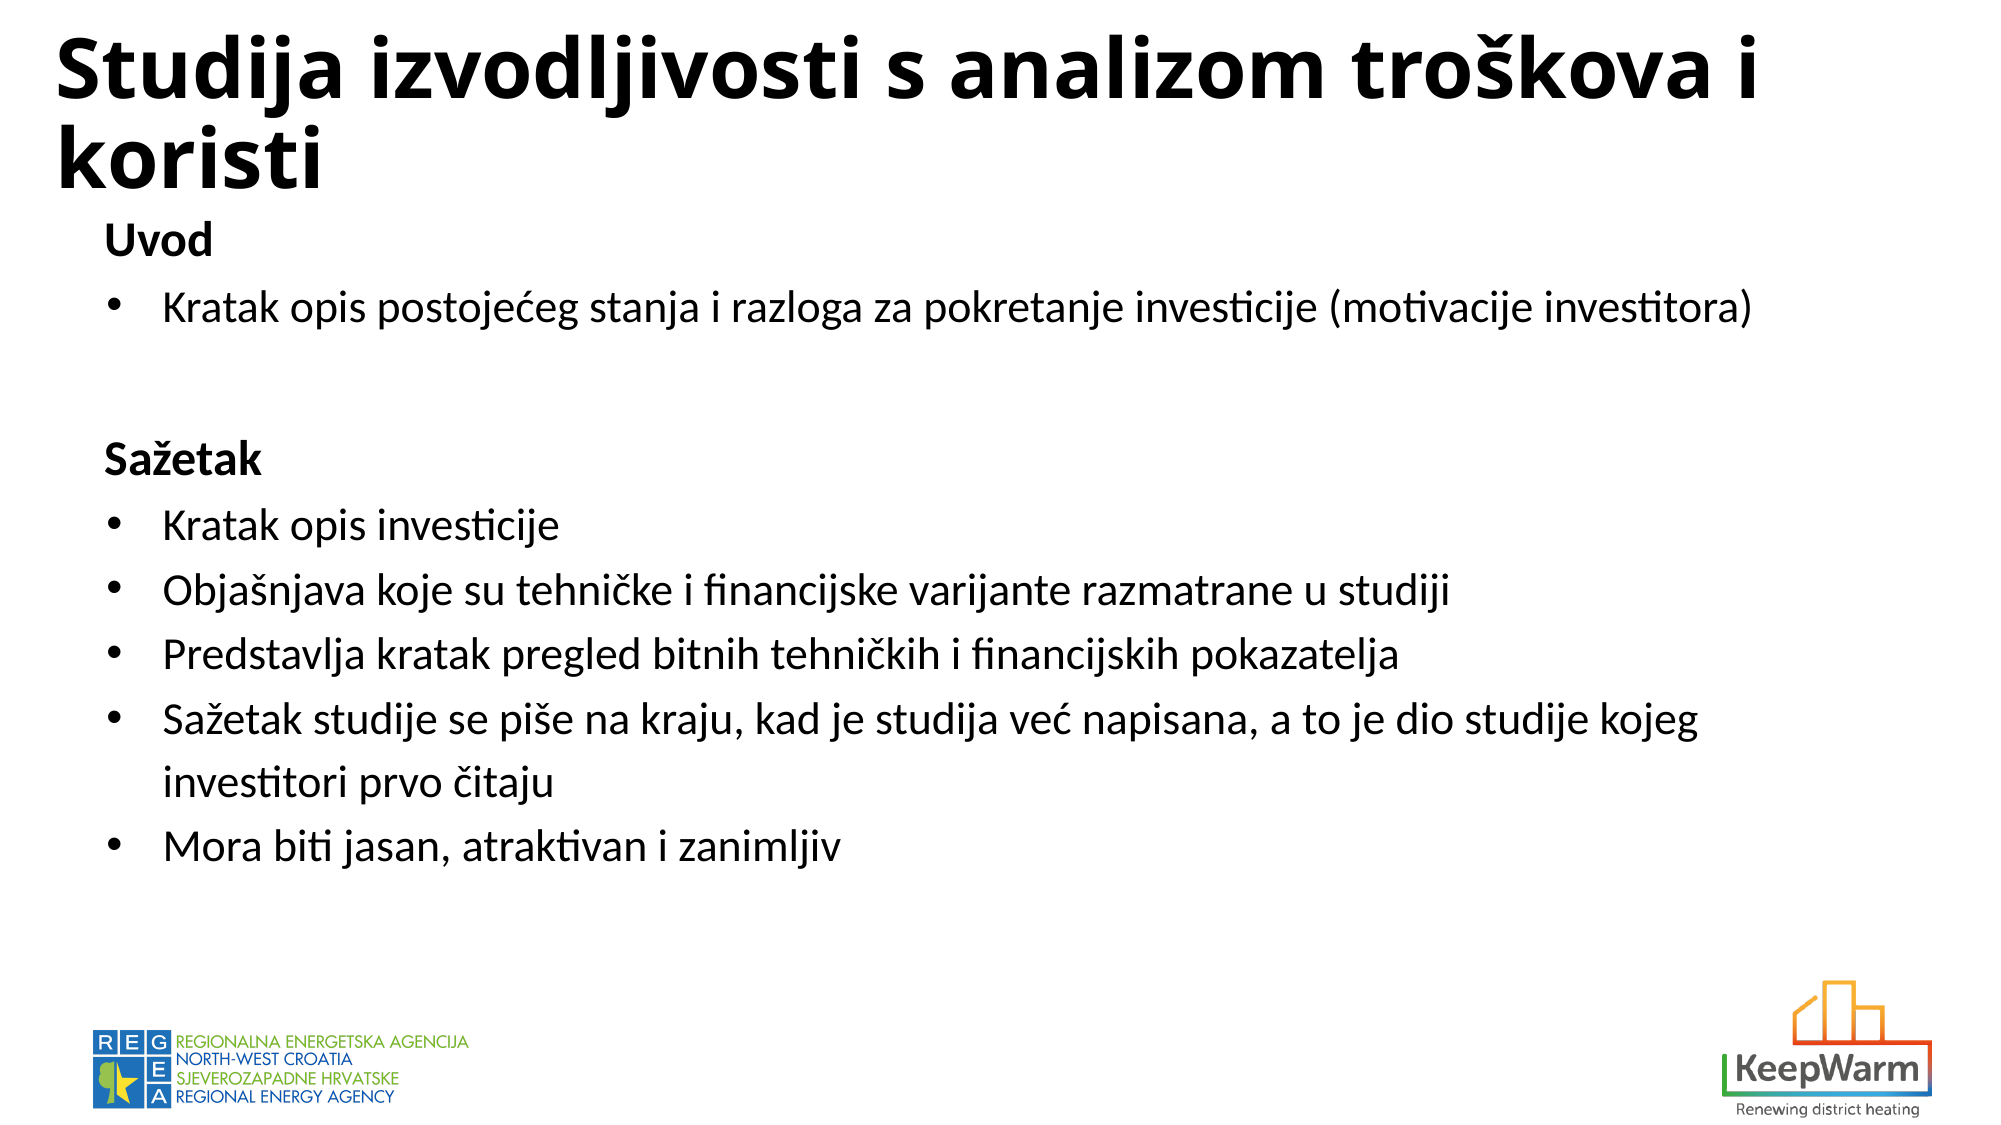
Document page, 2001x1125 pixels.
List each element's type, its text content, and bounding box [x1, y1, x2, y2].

picture [68, 1005, 469, 1125]
picture [1722, 980, 1932, 1118]
list Uvod Kratak opis postojećeg stanja i razloga za pokretanje investicije (motivacije investitora) Sažetak Kratak opis investicije Objašnjava koje su tehničke i financijske varijante razmatrane u studiji Predstavlja kratak pregled bitnih tehničkih i financijskih pokazatelja Sažetak studije se piše na kraju, kad je studija već napisana, a to je dio studije kojeg investitori prvo čitaju Mora biti jasan, atraktivan i zanimljiv [89, 190, 1902, 963]
title Studija izvodljivosti s analizom troškova i koristi [40, 7, 1972, 225]
